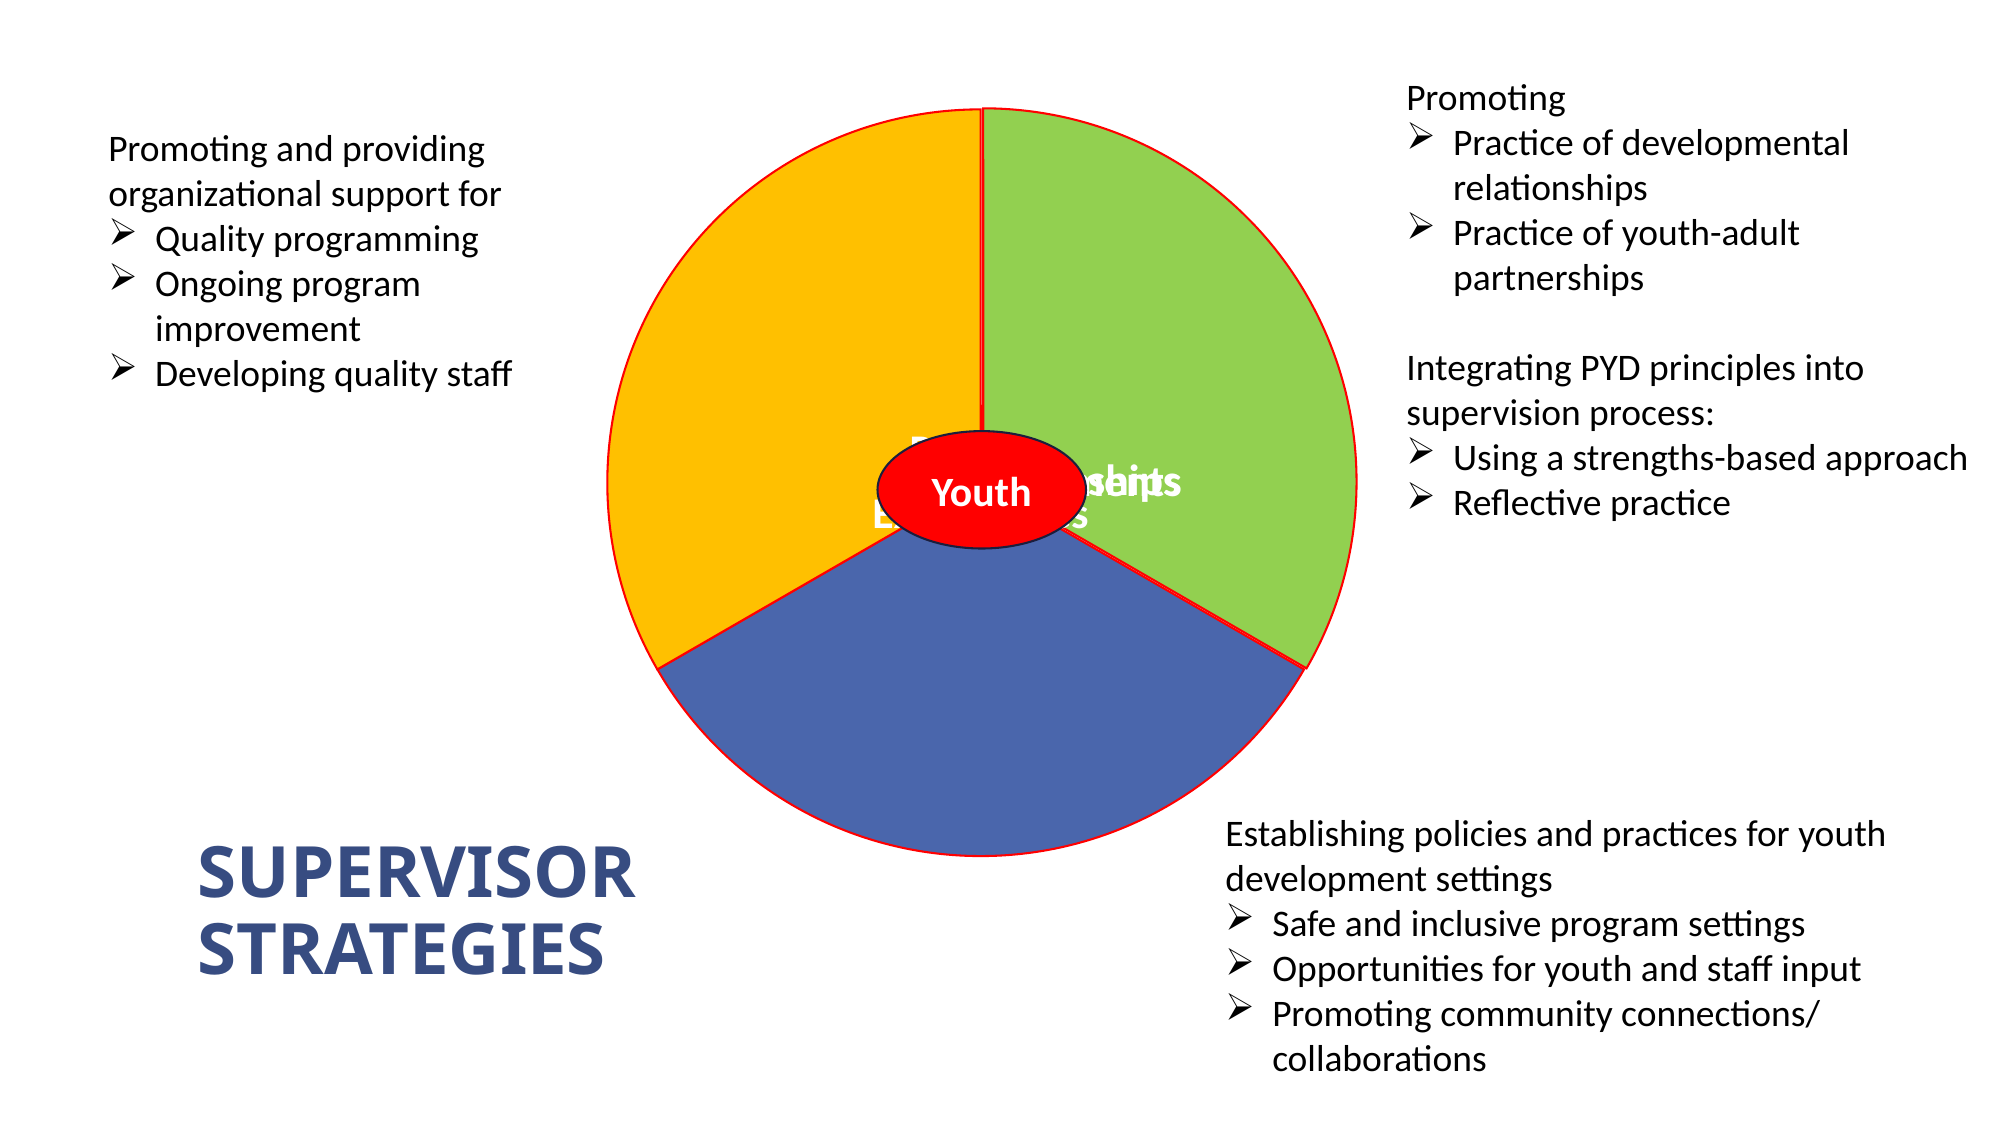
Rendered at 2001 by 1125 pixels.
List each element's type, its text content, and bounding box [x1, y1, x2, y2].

text_box Promoting and providing organizational support for Quality programming Ongoing program improvement Developing quality staff [93, 116, 333, 402]
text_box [333, 27, 1667, 917]
text_box Supervisor Strategies [183, 829, 759, 1125]
text_box Promoting Practice of developmental relationships Practice of youth-adult partnerships Integrating PYD principles into supervision process: Using a strengths-based approach Reflective practice [1667, 65, 1998, 621]
text_box Establishing policies and practices for youth development settings Safe and inclusive program settings Opportunities for youth and staff input Promoting community connections/ collaborations [1210, 801, 1970, 1087]
